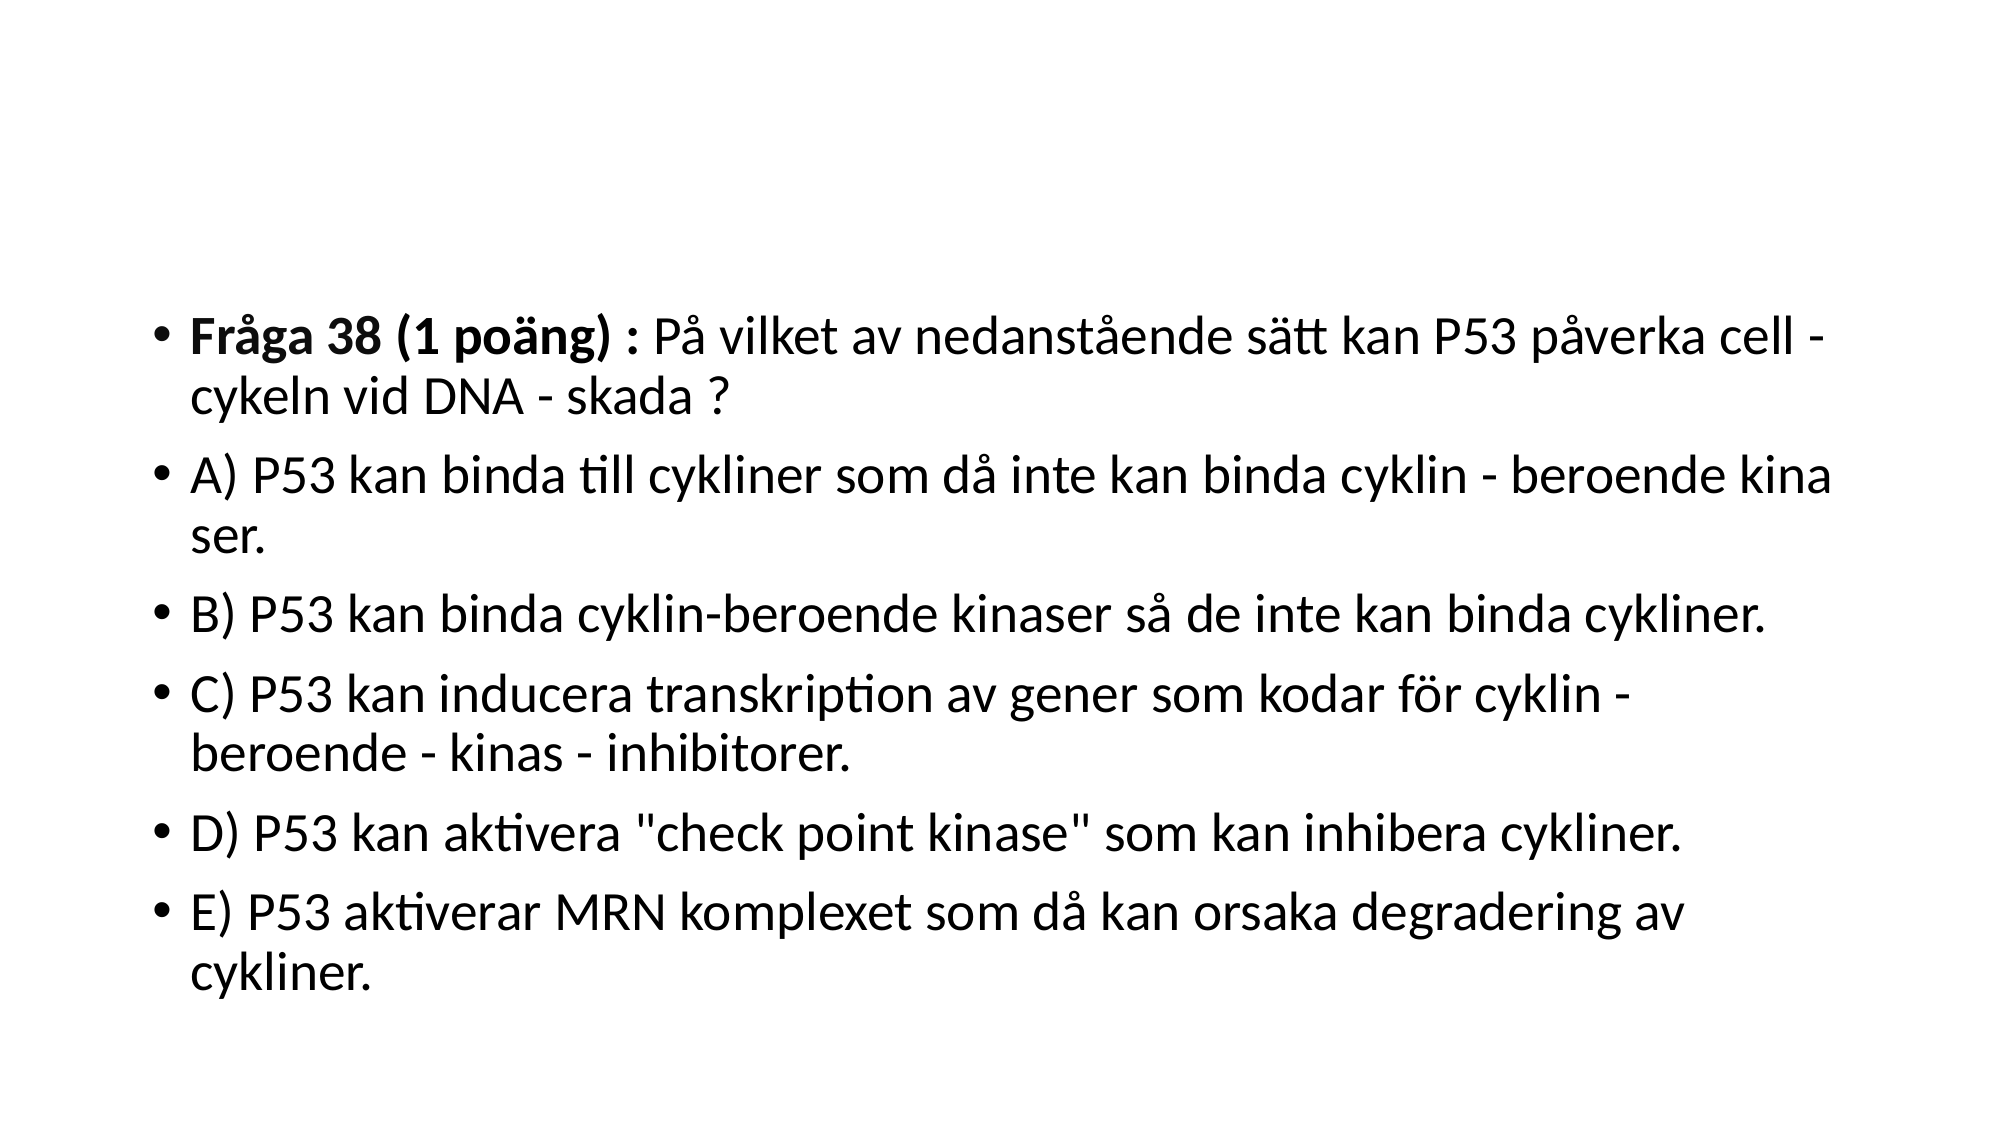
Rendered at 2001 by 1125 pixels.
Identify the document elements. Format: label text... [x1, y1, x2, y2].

list Fråga 38 (1 poäng) : På vilket av nedanstående sätt kan P53 påverka cell - cykeln vid DNA - skada ? A) P53 kan binda till cykliner som då inte kan binda cyklin - beroende kina ser. B) P53 kan binda cyklin-beroende kinaser så de inte kan binda cykliner. C) P53 kan inducera transkription av gener som kodar för cyklin - beroende - kinas - inhibitorer. D) P53 kan aktivera "check point kinase" som kan inhibera cykliner. E) P53 aktiverar MRN komplexet som då kan orsaka degradering av cykliner. [137, 299, 1863, 1014]
